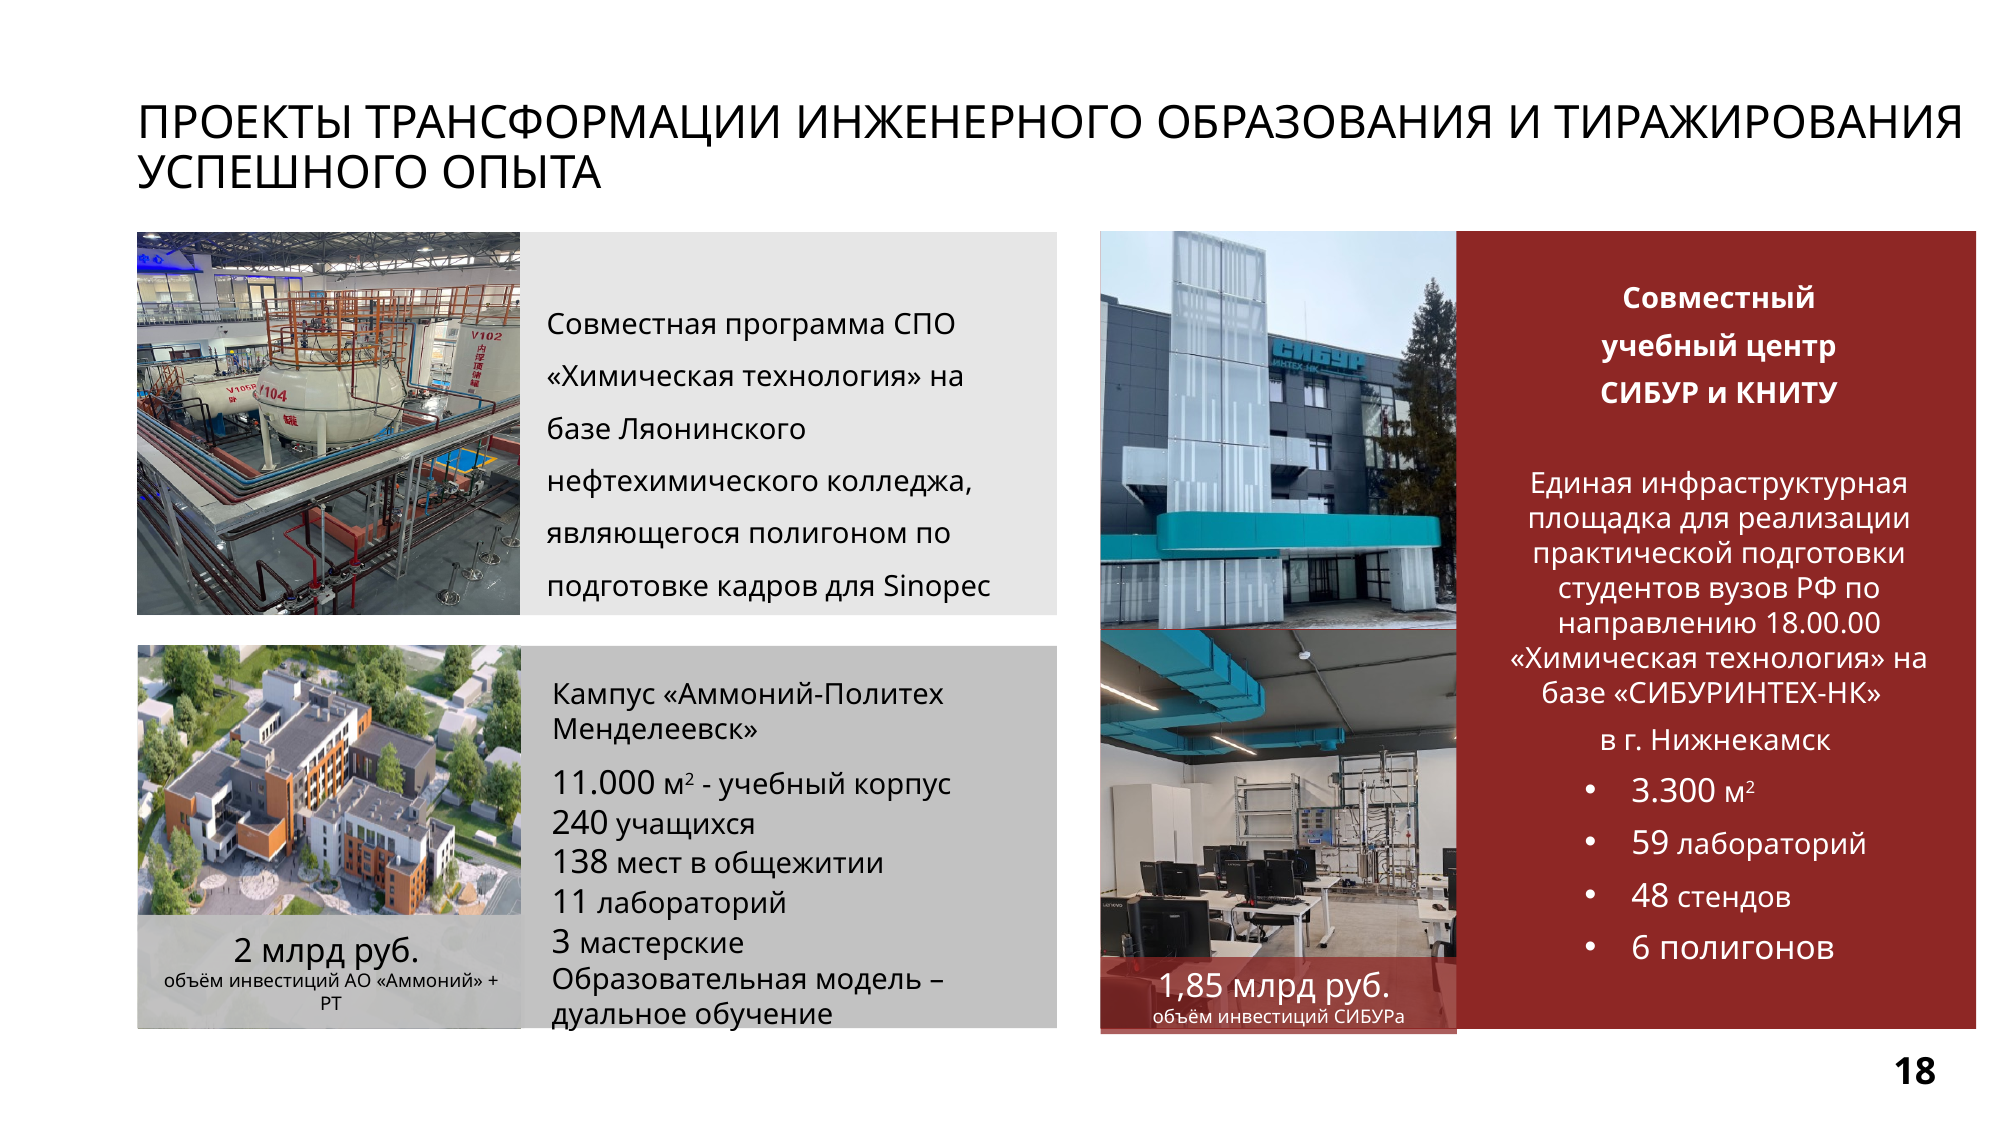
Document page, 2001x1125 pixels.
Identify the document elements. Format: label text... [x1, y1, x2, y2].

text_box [137, 231, 1980, 1031]
title ПРОЕКТЫ ТРАНСФОРМАЦИИ ИНЖЕНЕРНОГО ОБРАЗОВАНИЯ И ТИРАЖИРОВАНИЯ УСПЕШНОГО ОПЫТА [122, 88, 2000, 209]
slide_number 18 [1484, 1042, 1952, 1103]
